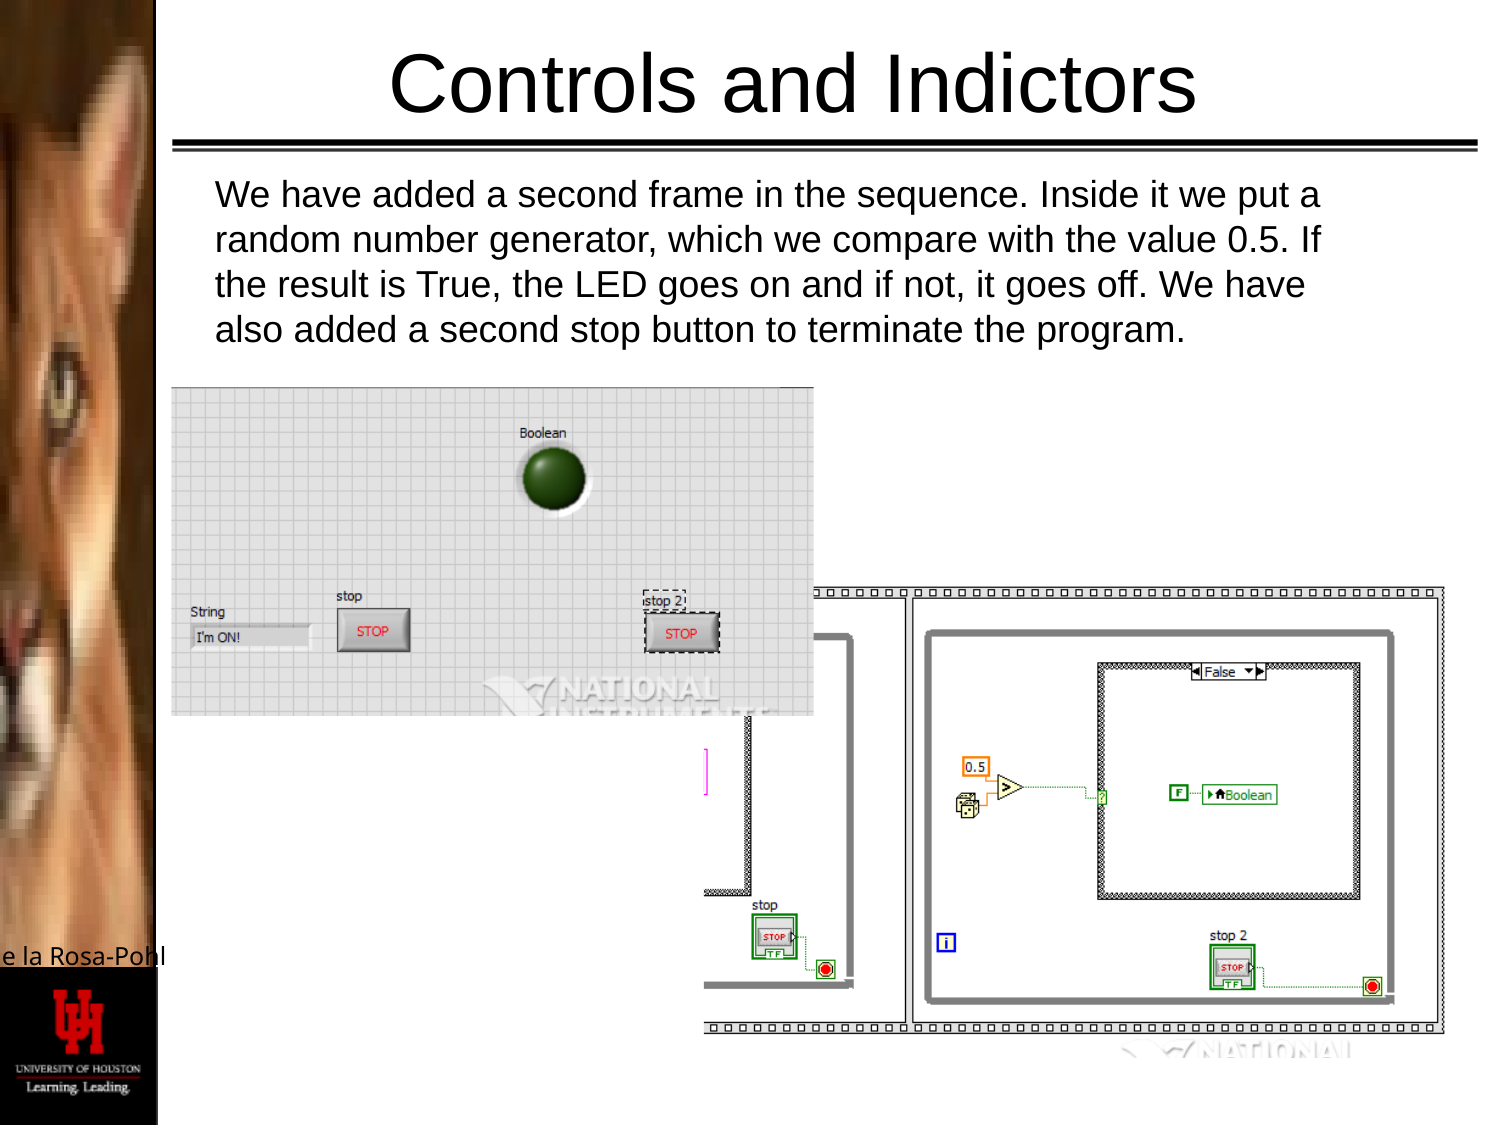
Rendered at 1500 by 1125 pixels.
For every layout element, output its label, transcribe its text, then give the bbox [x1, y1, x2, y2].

picture [170, 387, 1467, 1058]
text_box We have added a second frame in the sequence. Inside it we put a random number generator, which we compare with the value 0.5. If the result is True, the LED goes on and if not, it goes off. We have also added a second stop button to terminate the program. [199, 162, 1388, 358]
title Controls and Indictors [162, 0, 1426, 158]
picture [0, 0, 158, 1125]
